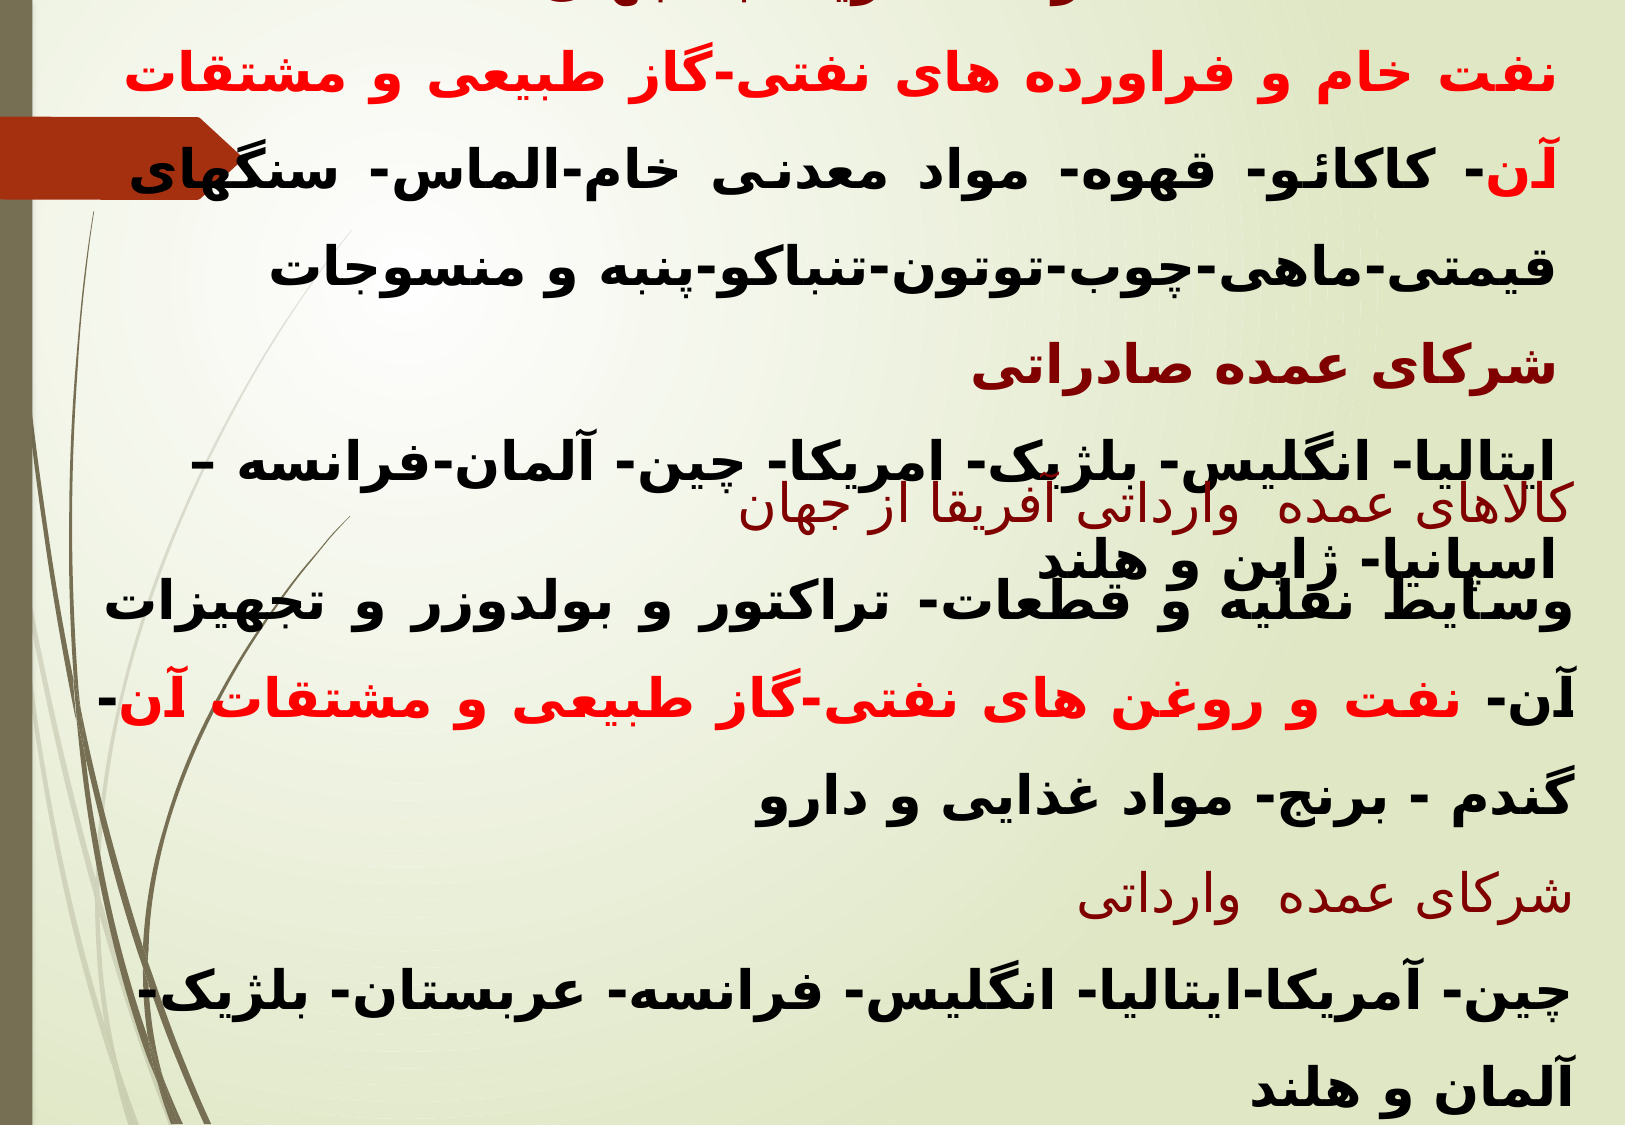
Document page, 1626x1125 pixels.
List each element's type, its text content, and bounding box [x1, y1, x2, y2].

text_box کالاهای عمده صادراتی آفریقا به جهان نفت خام و فراورده های نفتی-گاز طبیعی و مشتقات آن- کاکائو- قهوه- مواد معدنی خام-الماس- سنگهای قیمتی-ماهی-چوب-توتون-تنباکو-پنبه و منسوجات شرکای عمده صادراتی ایتالیا- انگلیس- بلژیک- امریکا- چین- آلمان-فرانسه –اسپانیا- ژاپن و هلند [103, 0, 1576, 427]
text_box کالاهای عمده وارداتی آفریقا از جهان وسایط نقلیه و قطعات- تراکتور و بولدوزر و تجهیزات آن- نفت و روغن های نفتی-گاز طبیعی و مشتقات آن-گندم - برنج- مواد غذایی و دارو شرکای عمده وارداتی چین- آمریکا-ایتالیا- انگلیس- فرانسه- عربستان- بلژیک- آلمان و هلند [80, 427, 1592, 1125]
